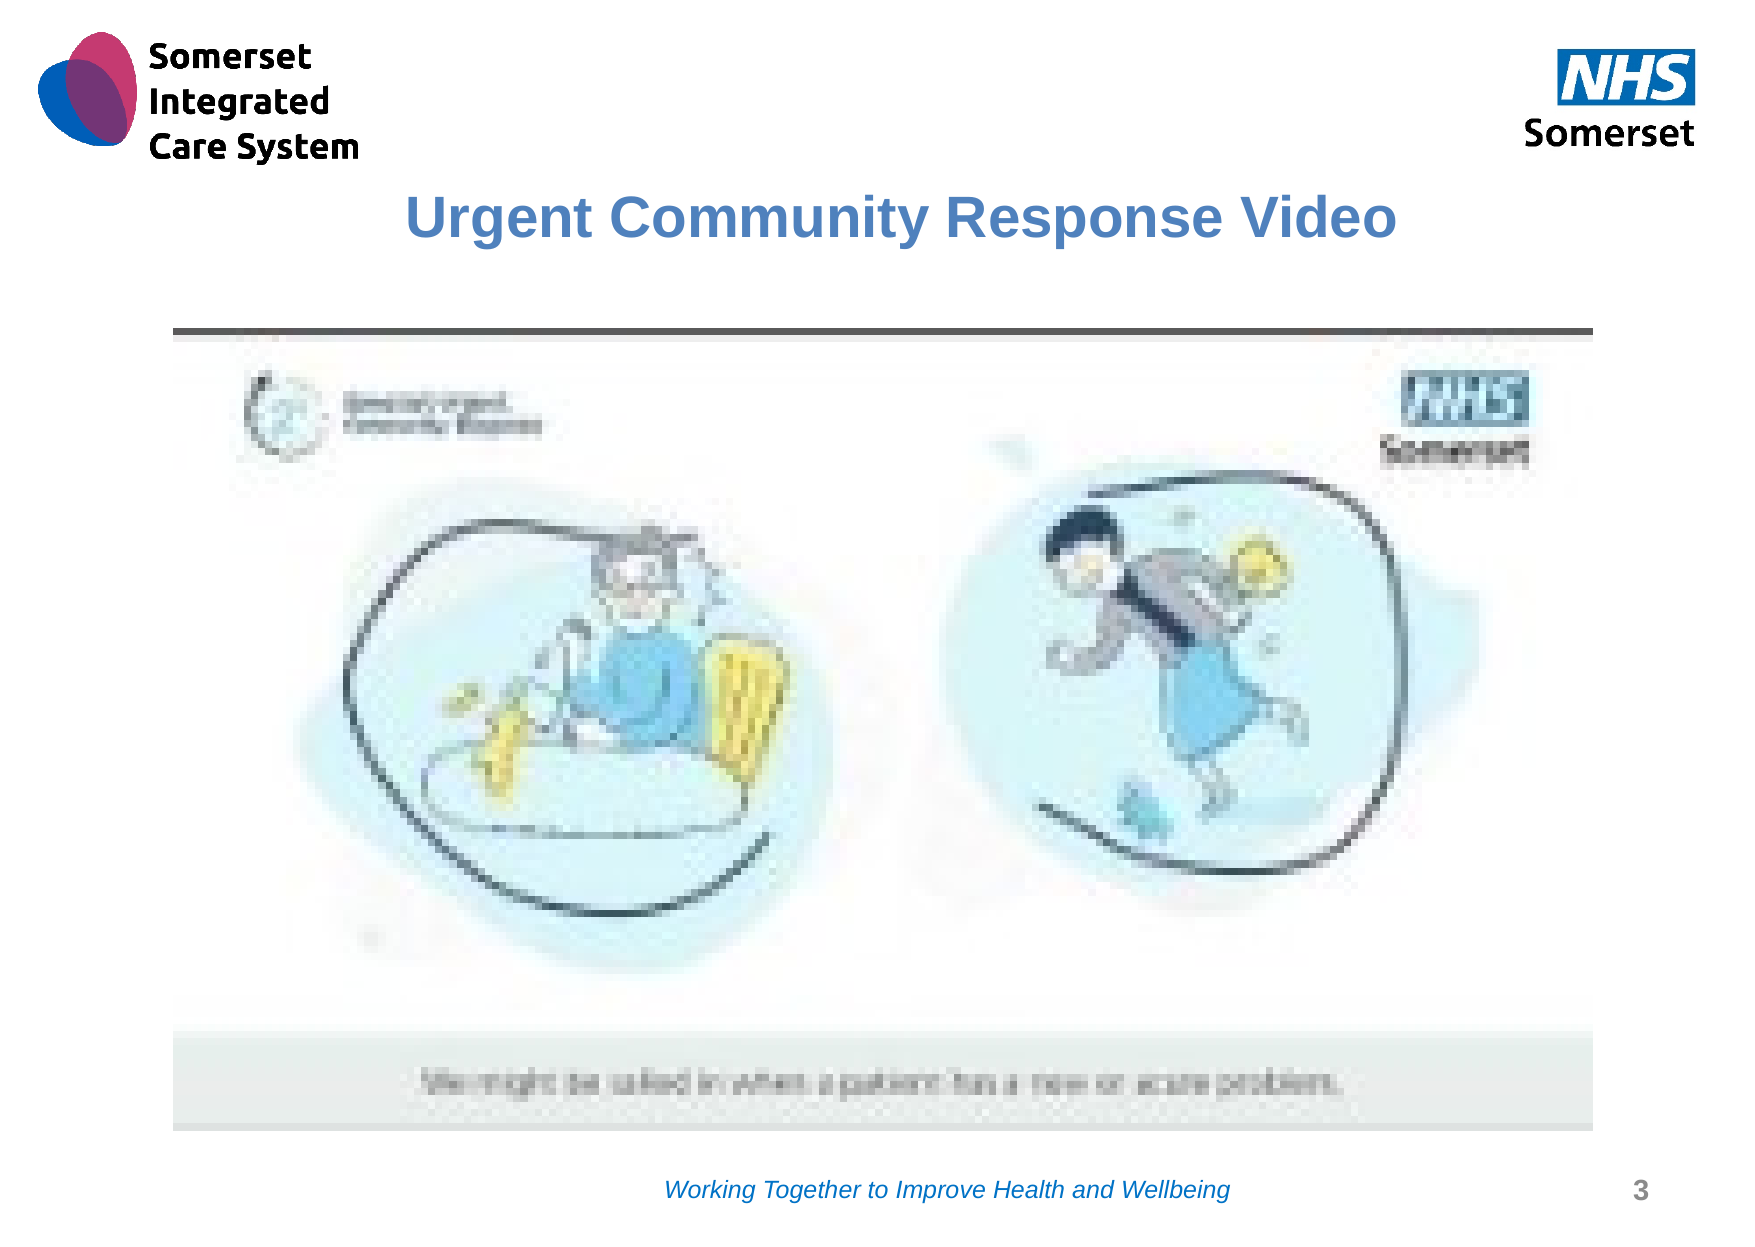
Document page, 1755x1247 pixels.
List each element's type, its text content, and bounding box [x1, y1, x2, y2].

text_box Urgent Community Response Video [272, 153, 1548, 275]
footer Working Together to Improve Health and Wellbeing [522, 1155, 1374, 1222]
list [172, 327, 1594, 1132]
picture [38, 32, 358, 165]
picture [1172, 25, 1719, 170]
slide_number 2 [1467, 1155, 1667, 1222]
